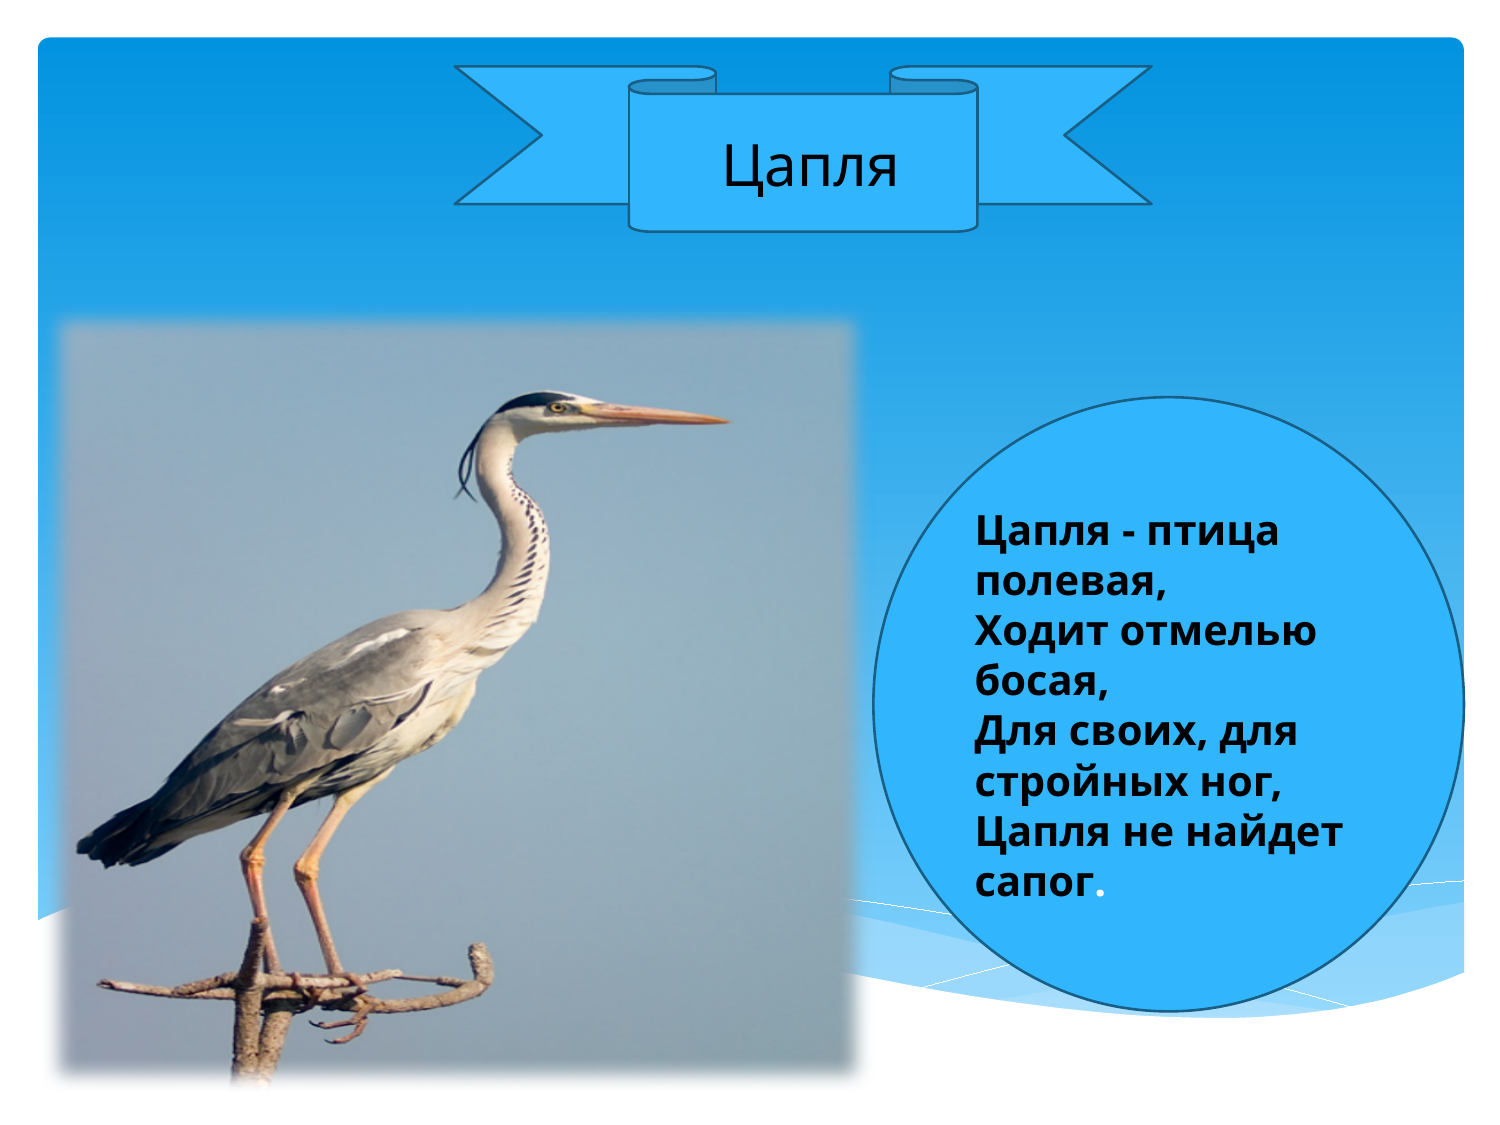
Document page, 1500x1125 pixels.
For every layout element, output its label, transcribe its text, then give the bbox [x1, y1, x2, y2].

text_box Цапля - птица полевая, Ходит отмелью босая, Для своих, для стройных ног, Цапля не найдет сапог. [880, 395, 1466, 1013]
picture [40, 302, 874, 1095]
title [113, 54, 1388, 347]
text_box Цапля [453, 65, 1153, 233]
